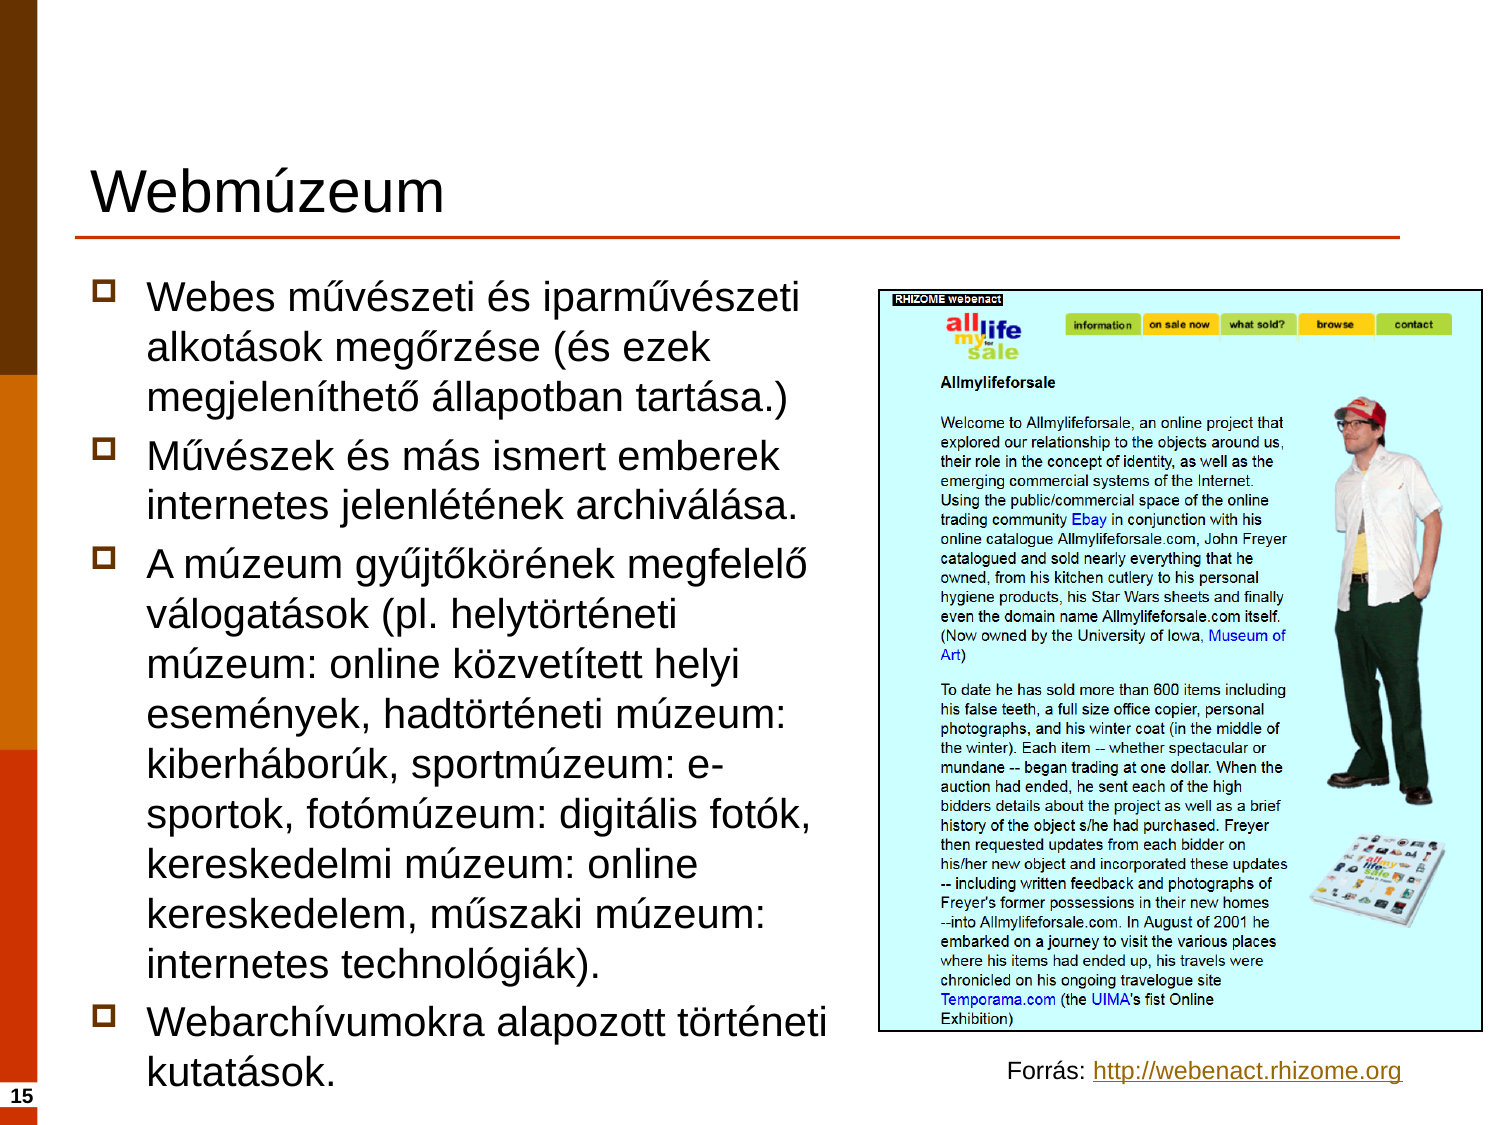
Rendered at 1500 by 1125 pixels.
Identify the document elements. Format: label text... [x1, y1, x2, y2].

slide_number 15 [0, 1082, 44, 1108]
list Webes művészeti és iparművészeti alkotások megőrzése (és ezek megjeleníthető állapotban tartása.) Művészek és más ismert emberek internetes jelenlétének archiválása. A múzeum gyűjtőkörének megfelelő válogatások (pl. helytörténeti múzeum: online közvetített helyi események, hadtörténeti múzeum: kiberháborúk, sportmúzeum: e-sportok, fotómúzeum: digitális fotók, kereskedelmi múzeum: online kereskedelem, műszaki múzeum: internetes technológiák). Webarchívumokra alapozott történeti kutatások. [74, 262, 857, 1104]
title Webmúzeum [74, 45, 1426, 233]
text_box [879, 290, 1482, 1093]
